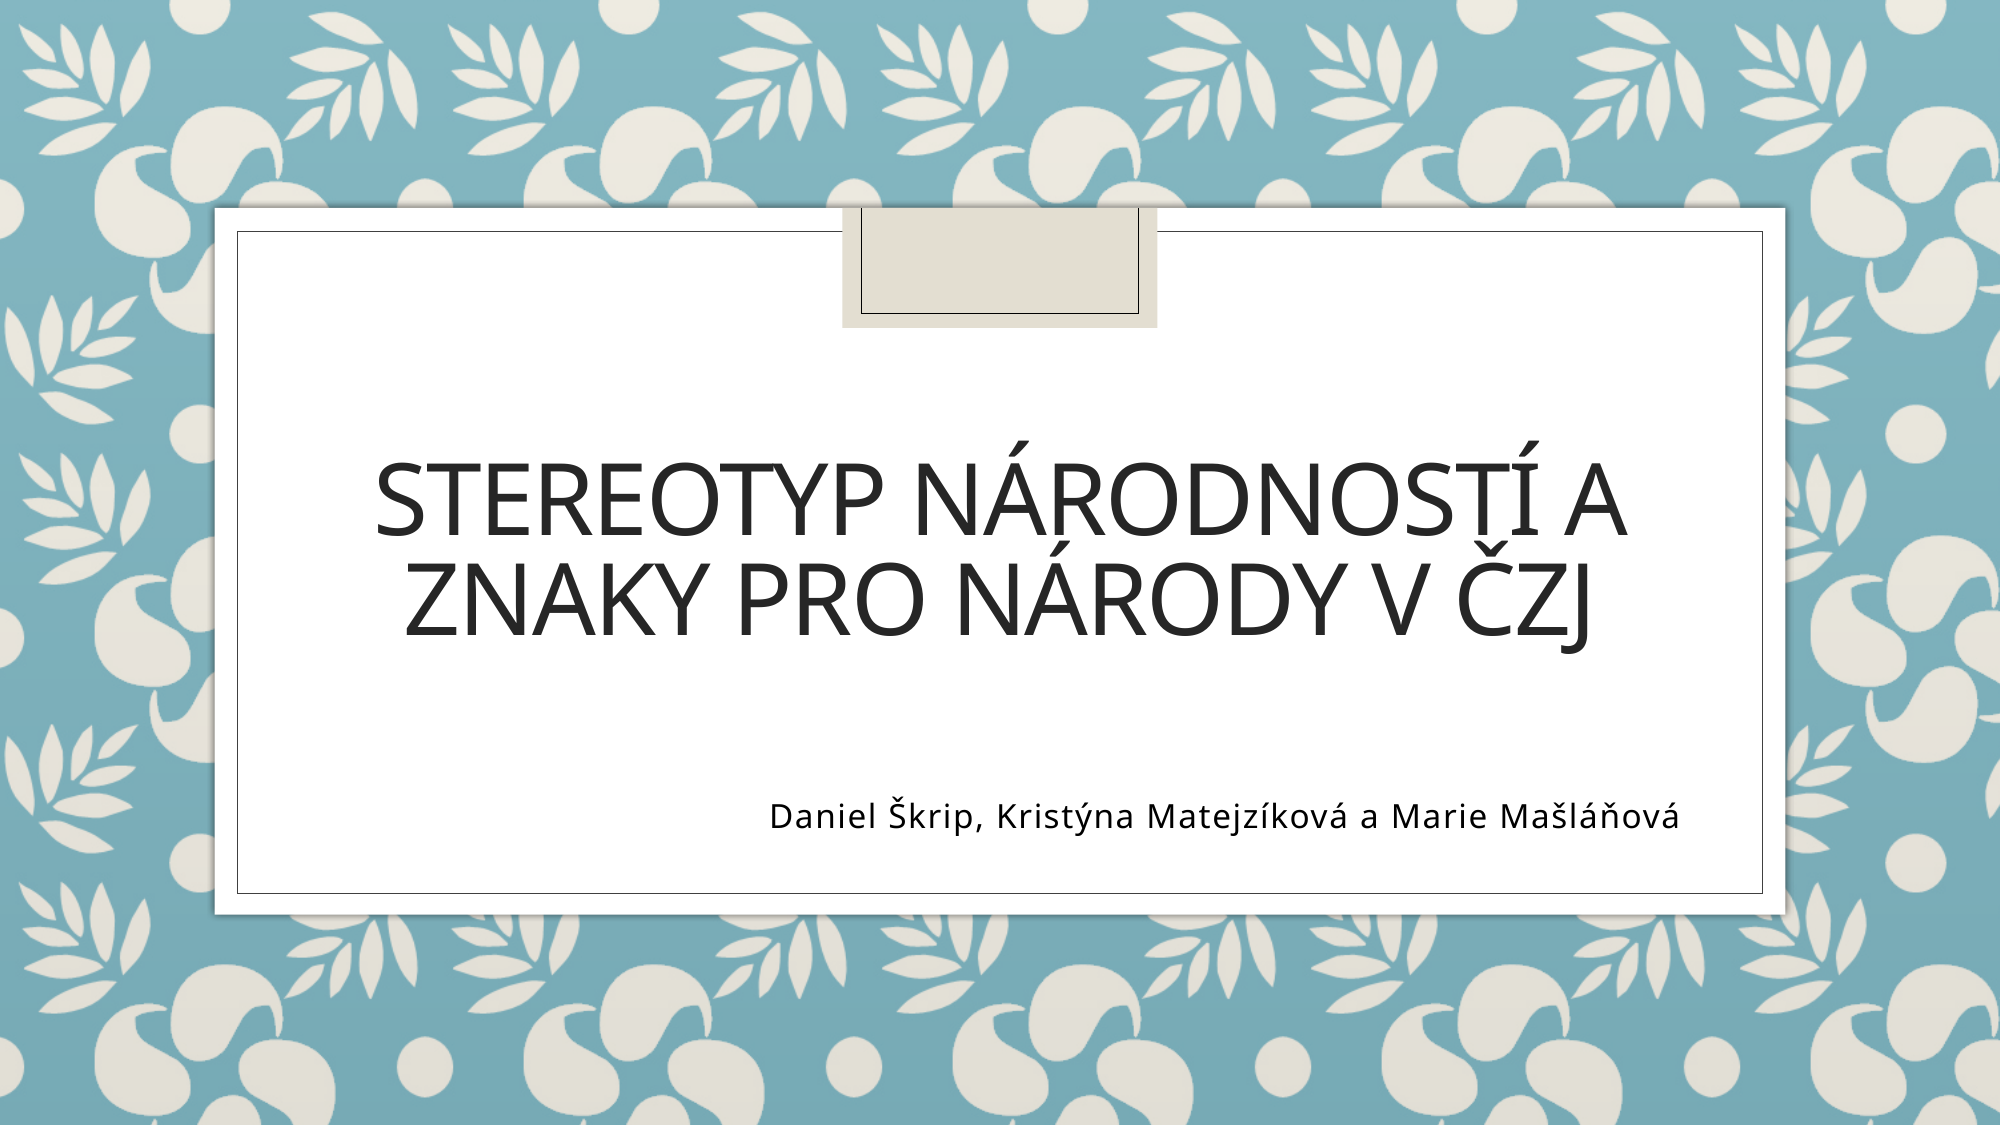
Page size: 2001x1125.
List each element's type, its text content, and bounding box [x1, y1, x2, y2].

subtitle Daniel Škrip, Kristýna Matejzíková a Marie Mašláňová [197, 788, 1698, 1060]
title Stereotyp národností a znaky pro národy v ČZJ [256, 343, 1744, 769]
